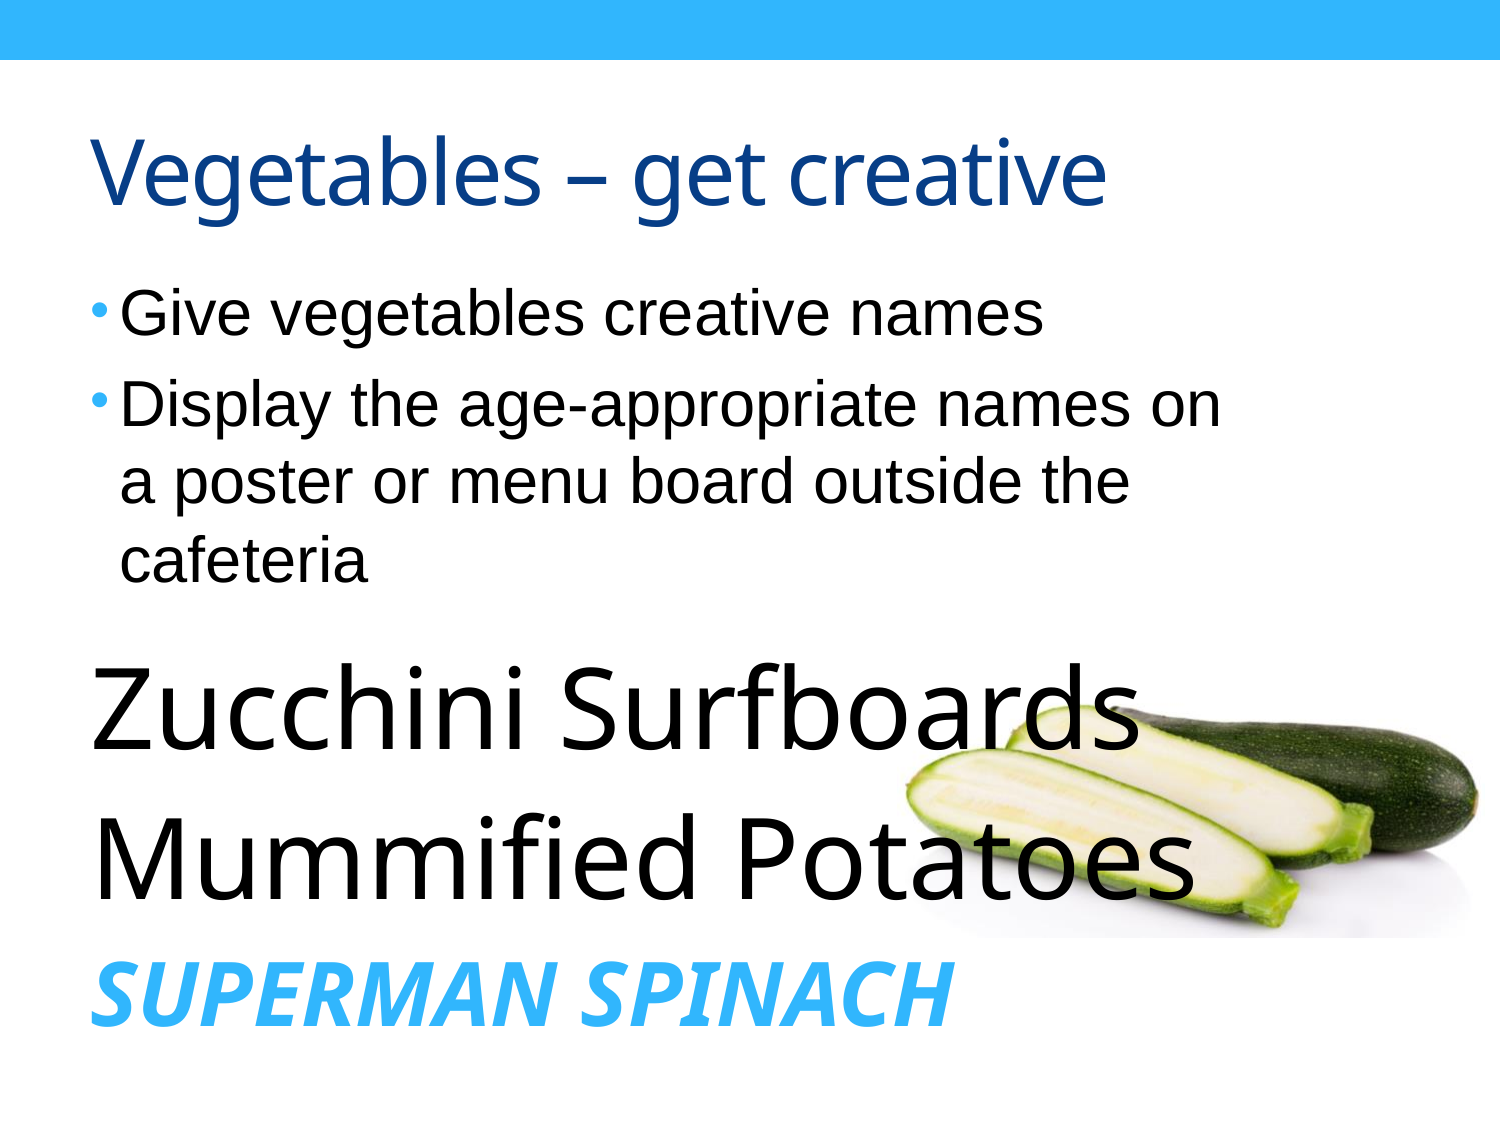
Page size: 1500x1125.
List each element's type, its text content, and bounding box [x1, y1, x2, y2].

title Vegetables – get creative [75, 87, 1425, 250]
list Give vegetables creative names Display the age-appropriate names on a poster or menu board outside the cafeteria Zucchini Surfboards Mummified Potatoes Superman Spinach [75, 262, 1288, 1063]
picture [897, 687, 1486, 939]
